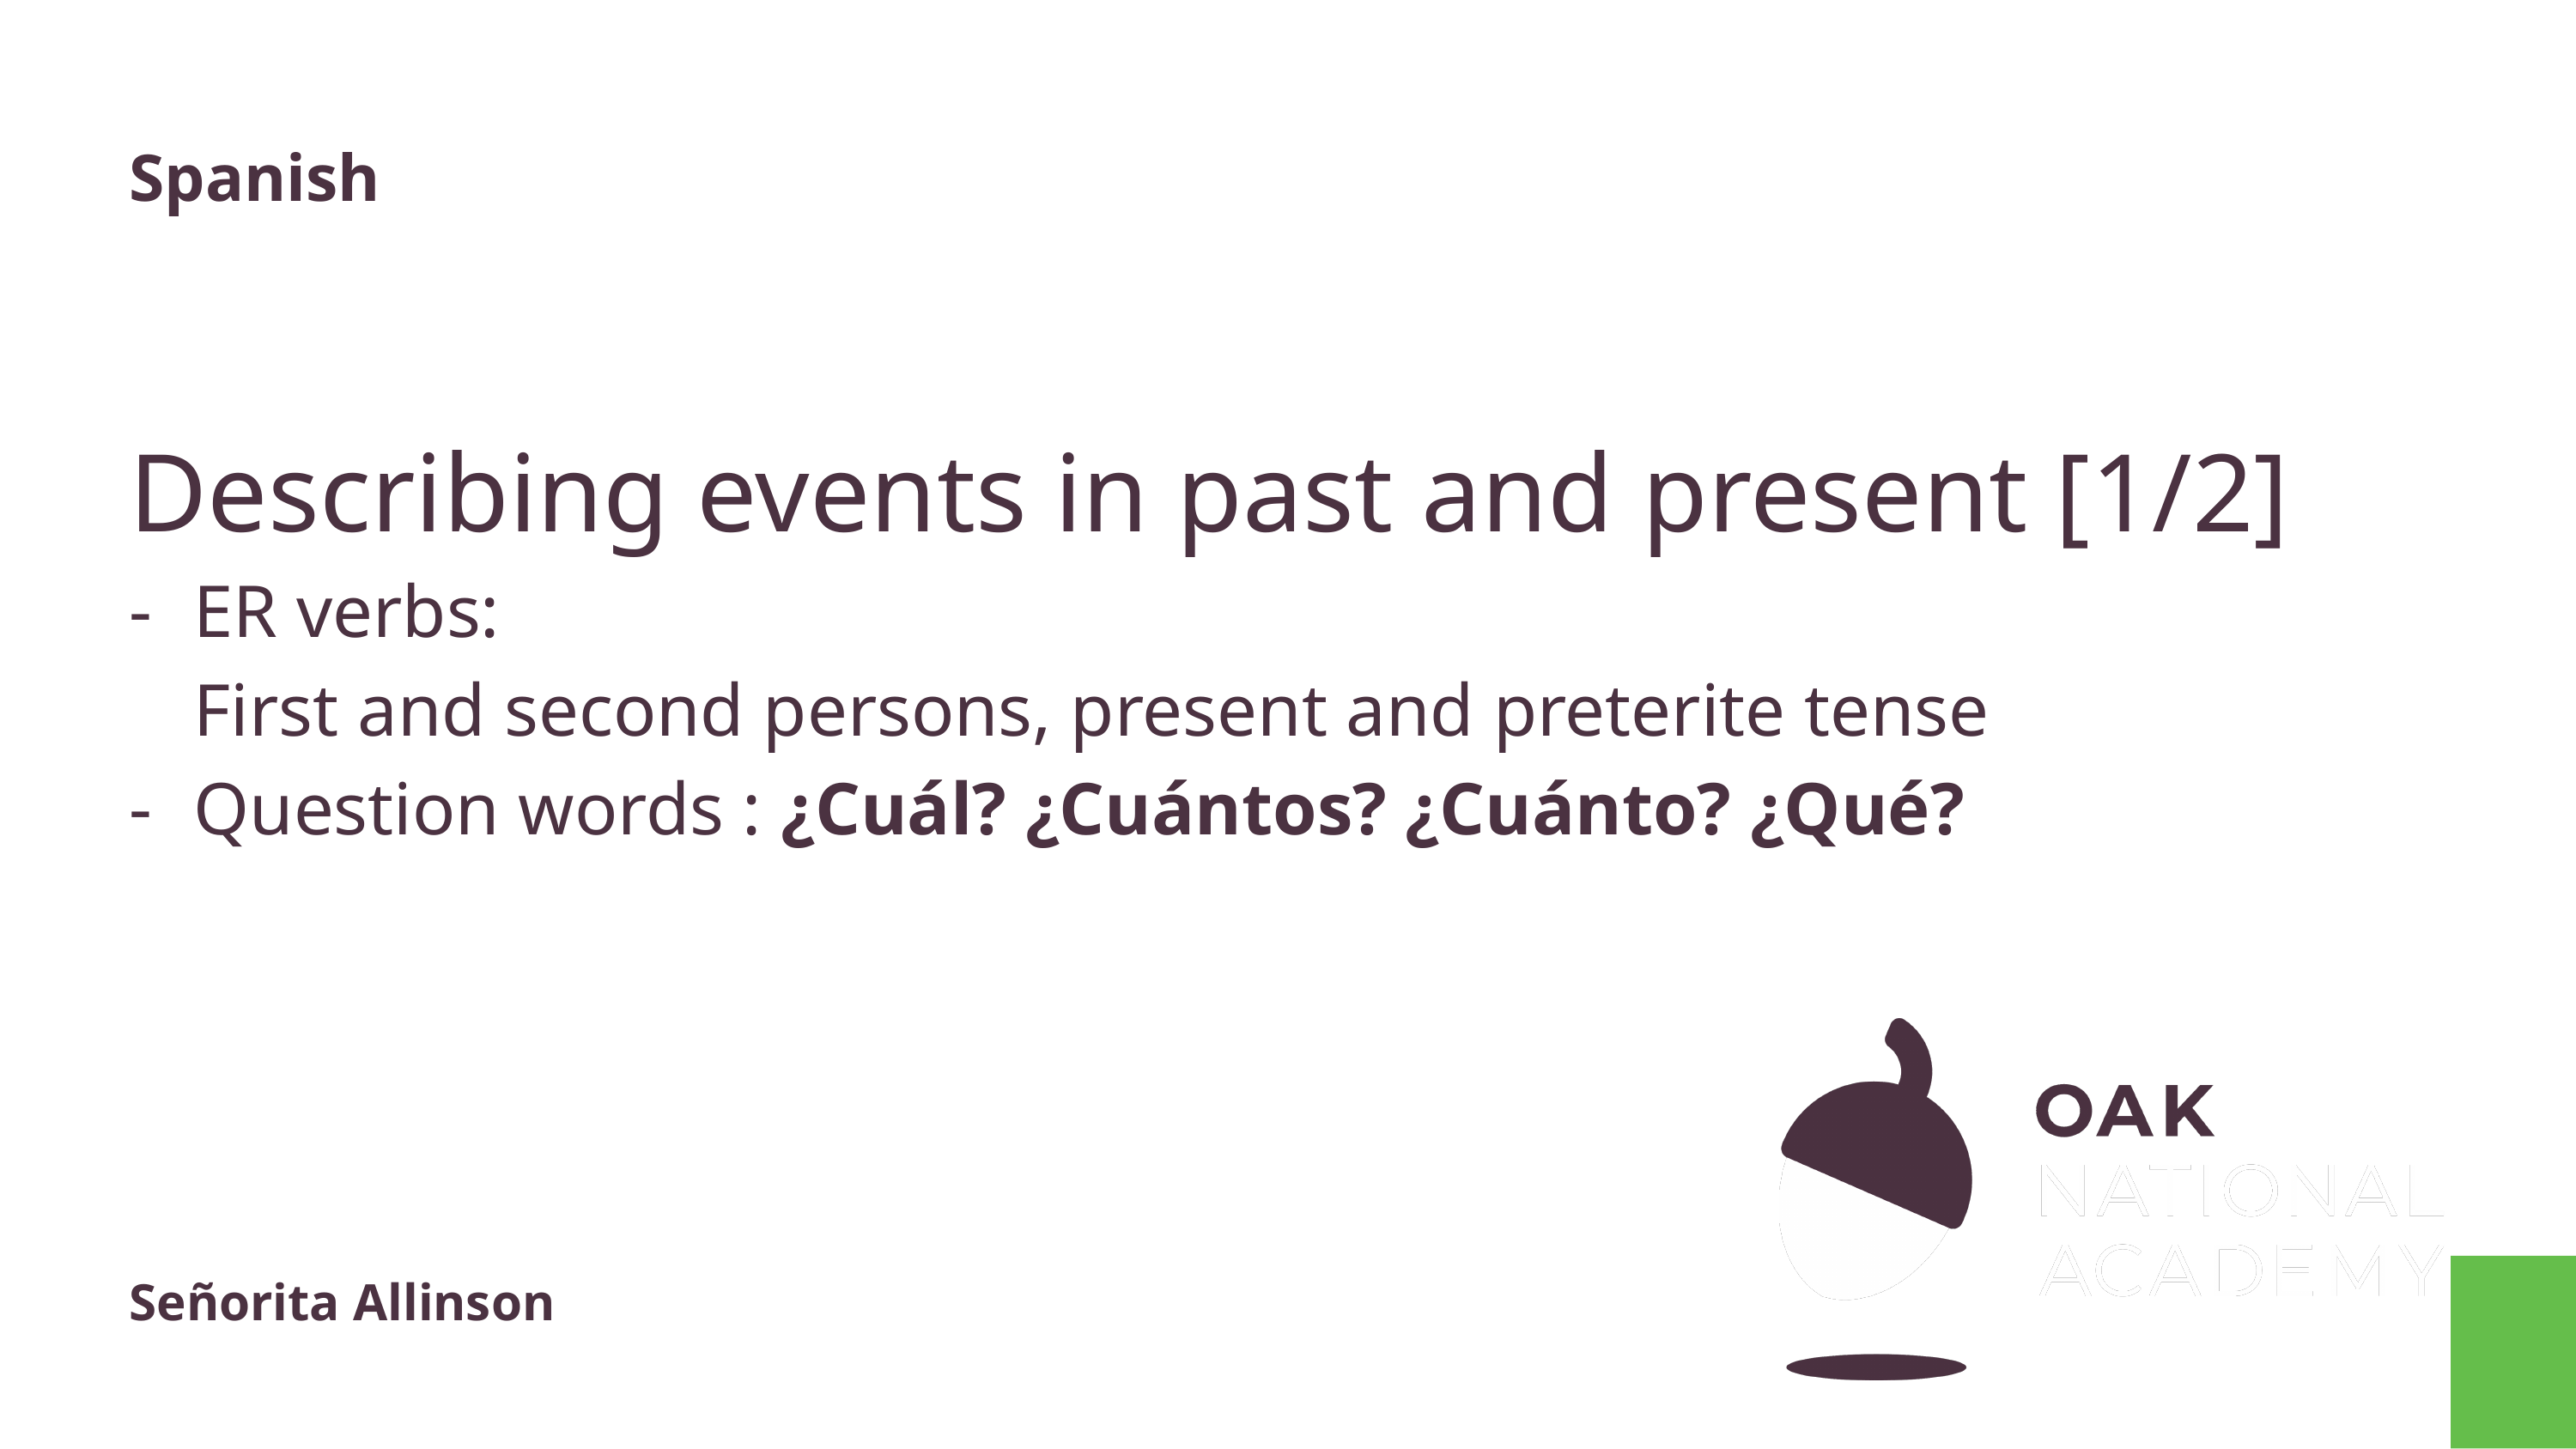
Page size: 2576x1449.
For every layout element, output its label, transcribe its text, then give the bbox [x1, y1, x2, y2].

subtitle Señorita Allinson [129, 1155, 1242, 1331]
title Describing events in past and present [1/2] ER verbs: First and second persons, present and preterite tense Question words : ¿Cuál? ¿Cuántos? ¿Cuánto? ¿Qué? [129, 404, 2487, 930]
subtitle Spanish [129, 124, 2447, 349]
picture [1779, 1018, 2445, 1380]
